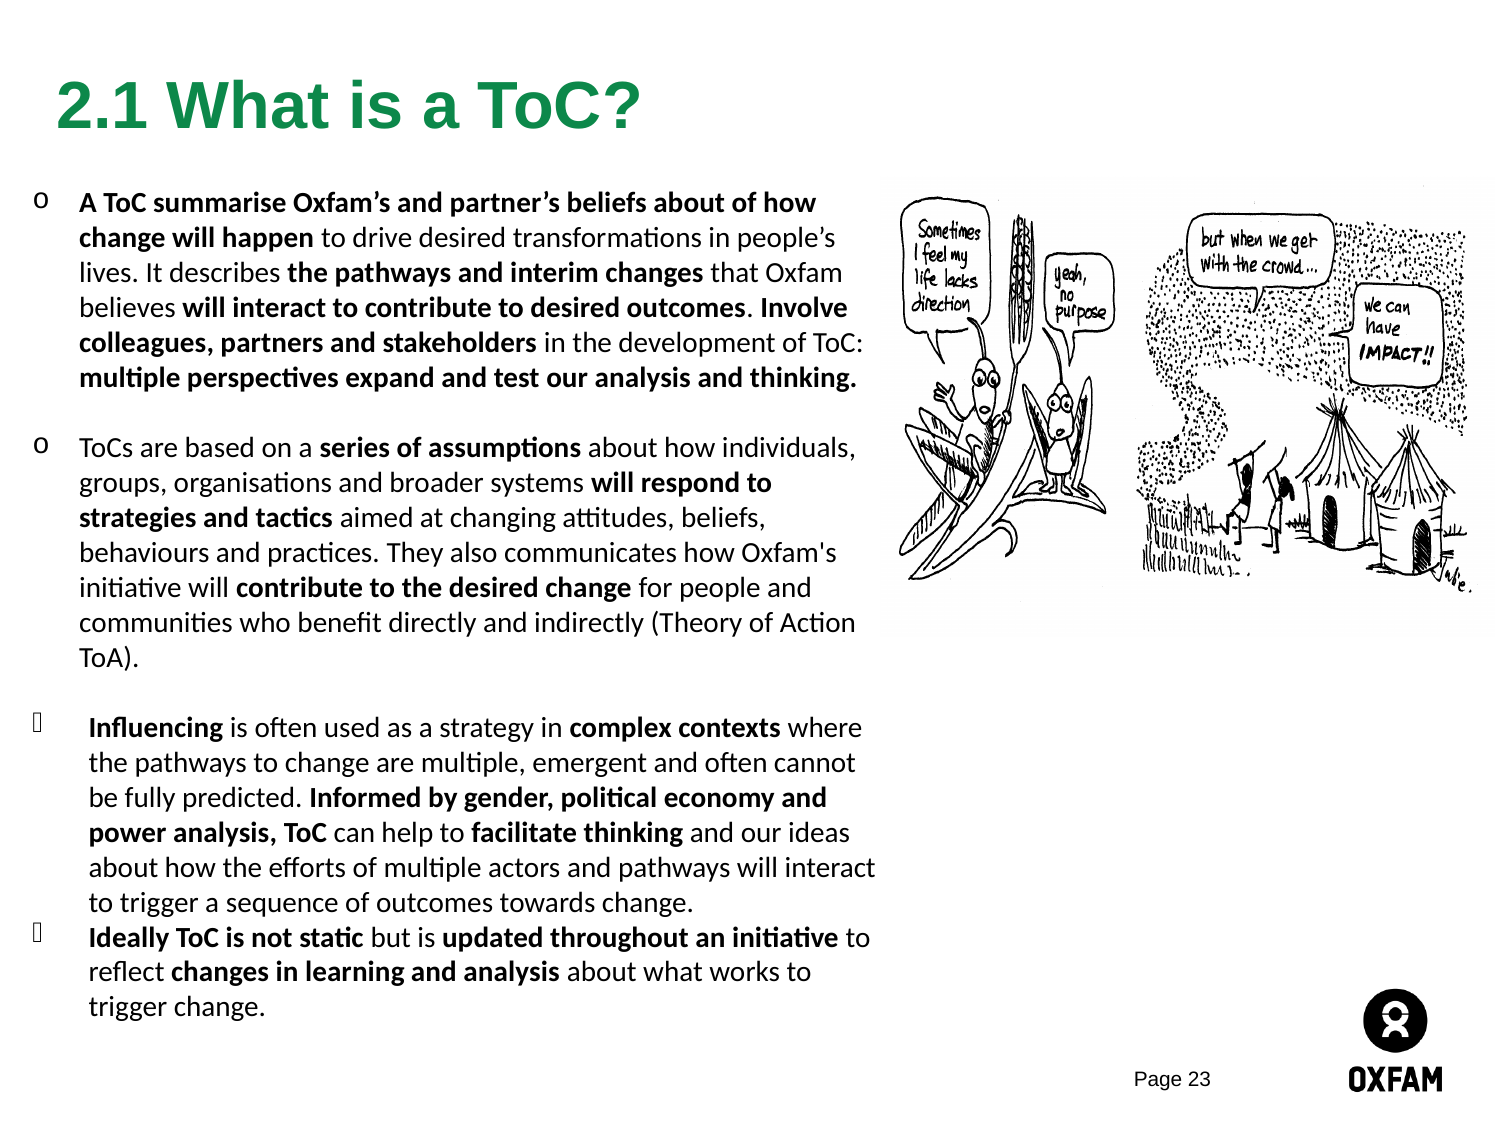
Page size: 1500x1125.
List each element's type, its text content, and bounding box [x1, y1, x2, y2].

text_box A ToC summarise Oxfam’s and partner’s beliefs about of how change will happen to drive desired transformations in people’s lives. It describes the pathways and interim changes that Oxfam believes will interact to contribute to desired outcomes. Involve colleagues, partners and stakeholders in the development of ToC: multiple perspectives expand and test our analysis and thinking. ToCs are based on a series of assumptions about how individuals, groups, organisations and broader systems will respond to strategies and tactics aimed at changing attitudes, beliefs, behaviours and practices. They also communicates how Oxfam's initiative will contribute to the desired change for people and communities who benefit directly and indirectly (Theory of Action ToA). Influencing is often used as a strategy in complex contexts where the pathways to change are multiple, emergent and often cannot be fully predicted. Informed by gender, political economy and power analysis, ToC can help to facilitate thinking and our ideas about how the efforts of multiple actors and pathways will interact to trigger a sequence of outcomes towards change. Ideally ToC is not static but is updated throughout an initiative to reflect changes in learning and analysis about what works to trigger change. [17, 176, 892, 1066]
picture [1345, 985, 1445, 1095]
text_box 2.1 What is a ToC? [41, 54, 1500, 173]
picture [880, 176, 1495, 638]
